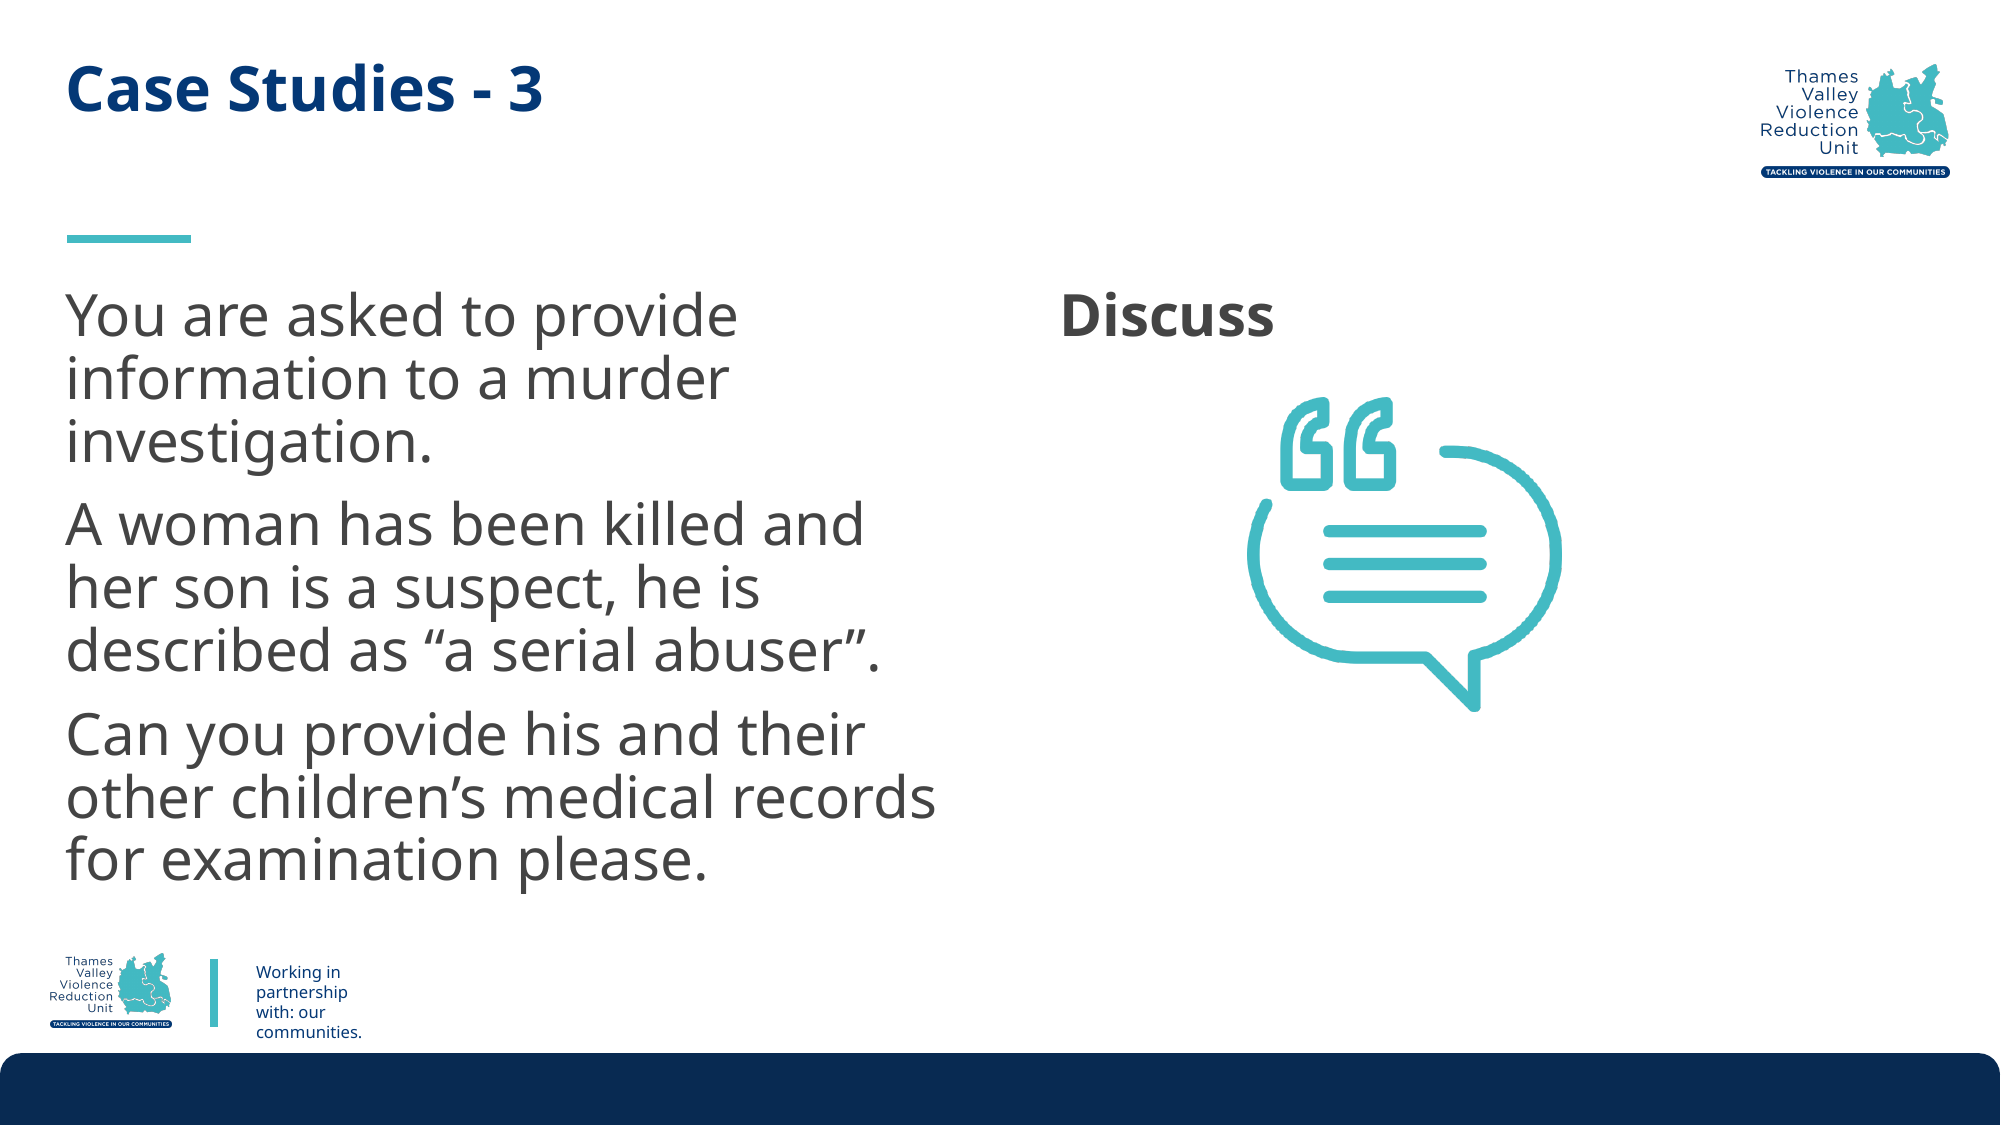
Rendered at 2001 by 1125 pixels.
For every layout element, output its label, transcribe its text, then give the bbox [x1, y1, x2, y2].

list You are asked to provide information to a murder investigation. A woman has been killed and her son is a suspect, he is described as “a serial abuser”. Can you provide his and their other children’s medical records for examination please. [50, 278, 956, 925]
picture [1247, 397, 1562, 712]
picture [50, 953, 172, 1028]
list Discuss [1044, 278, 1950, 925]
picture [1761, 64, 1950, 178]
title Case Studies - 3 [50, 50, 1716, 200]
